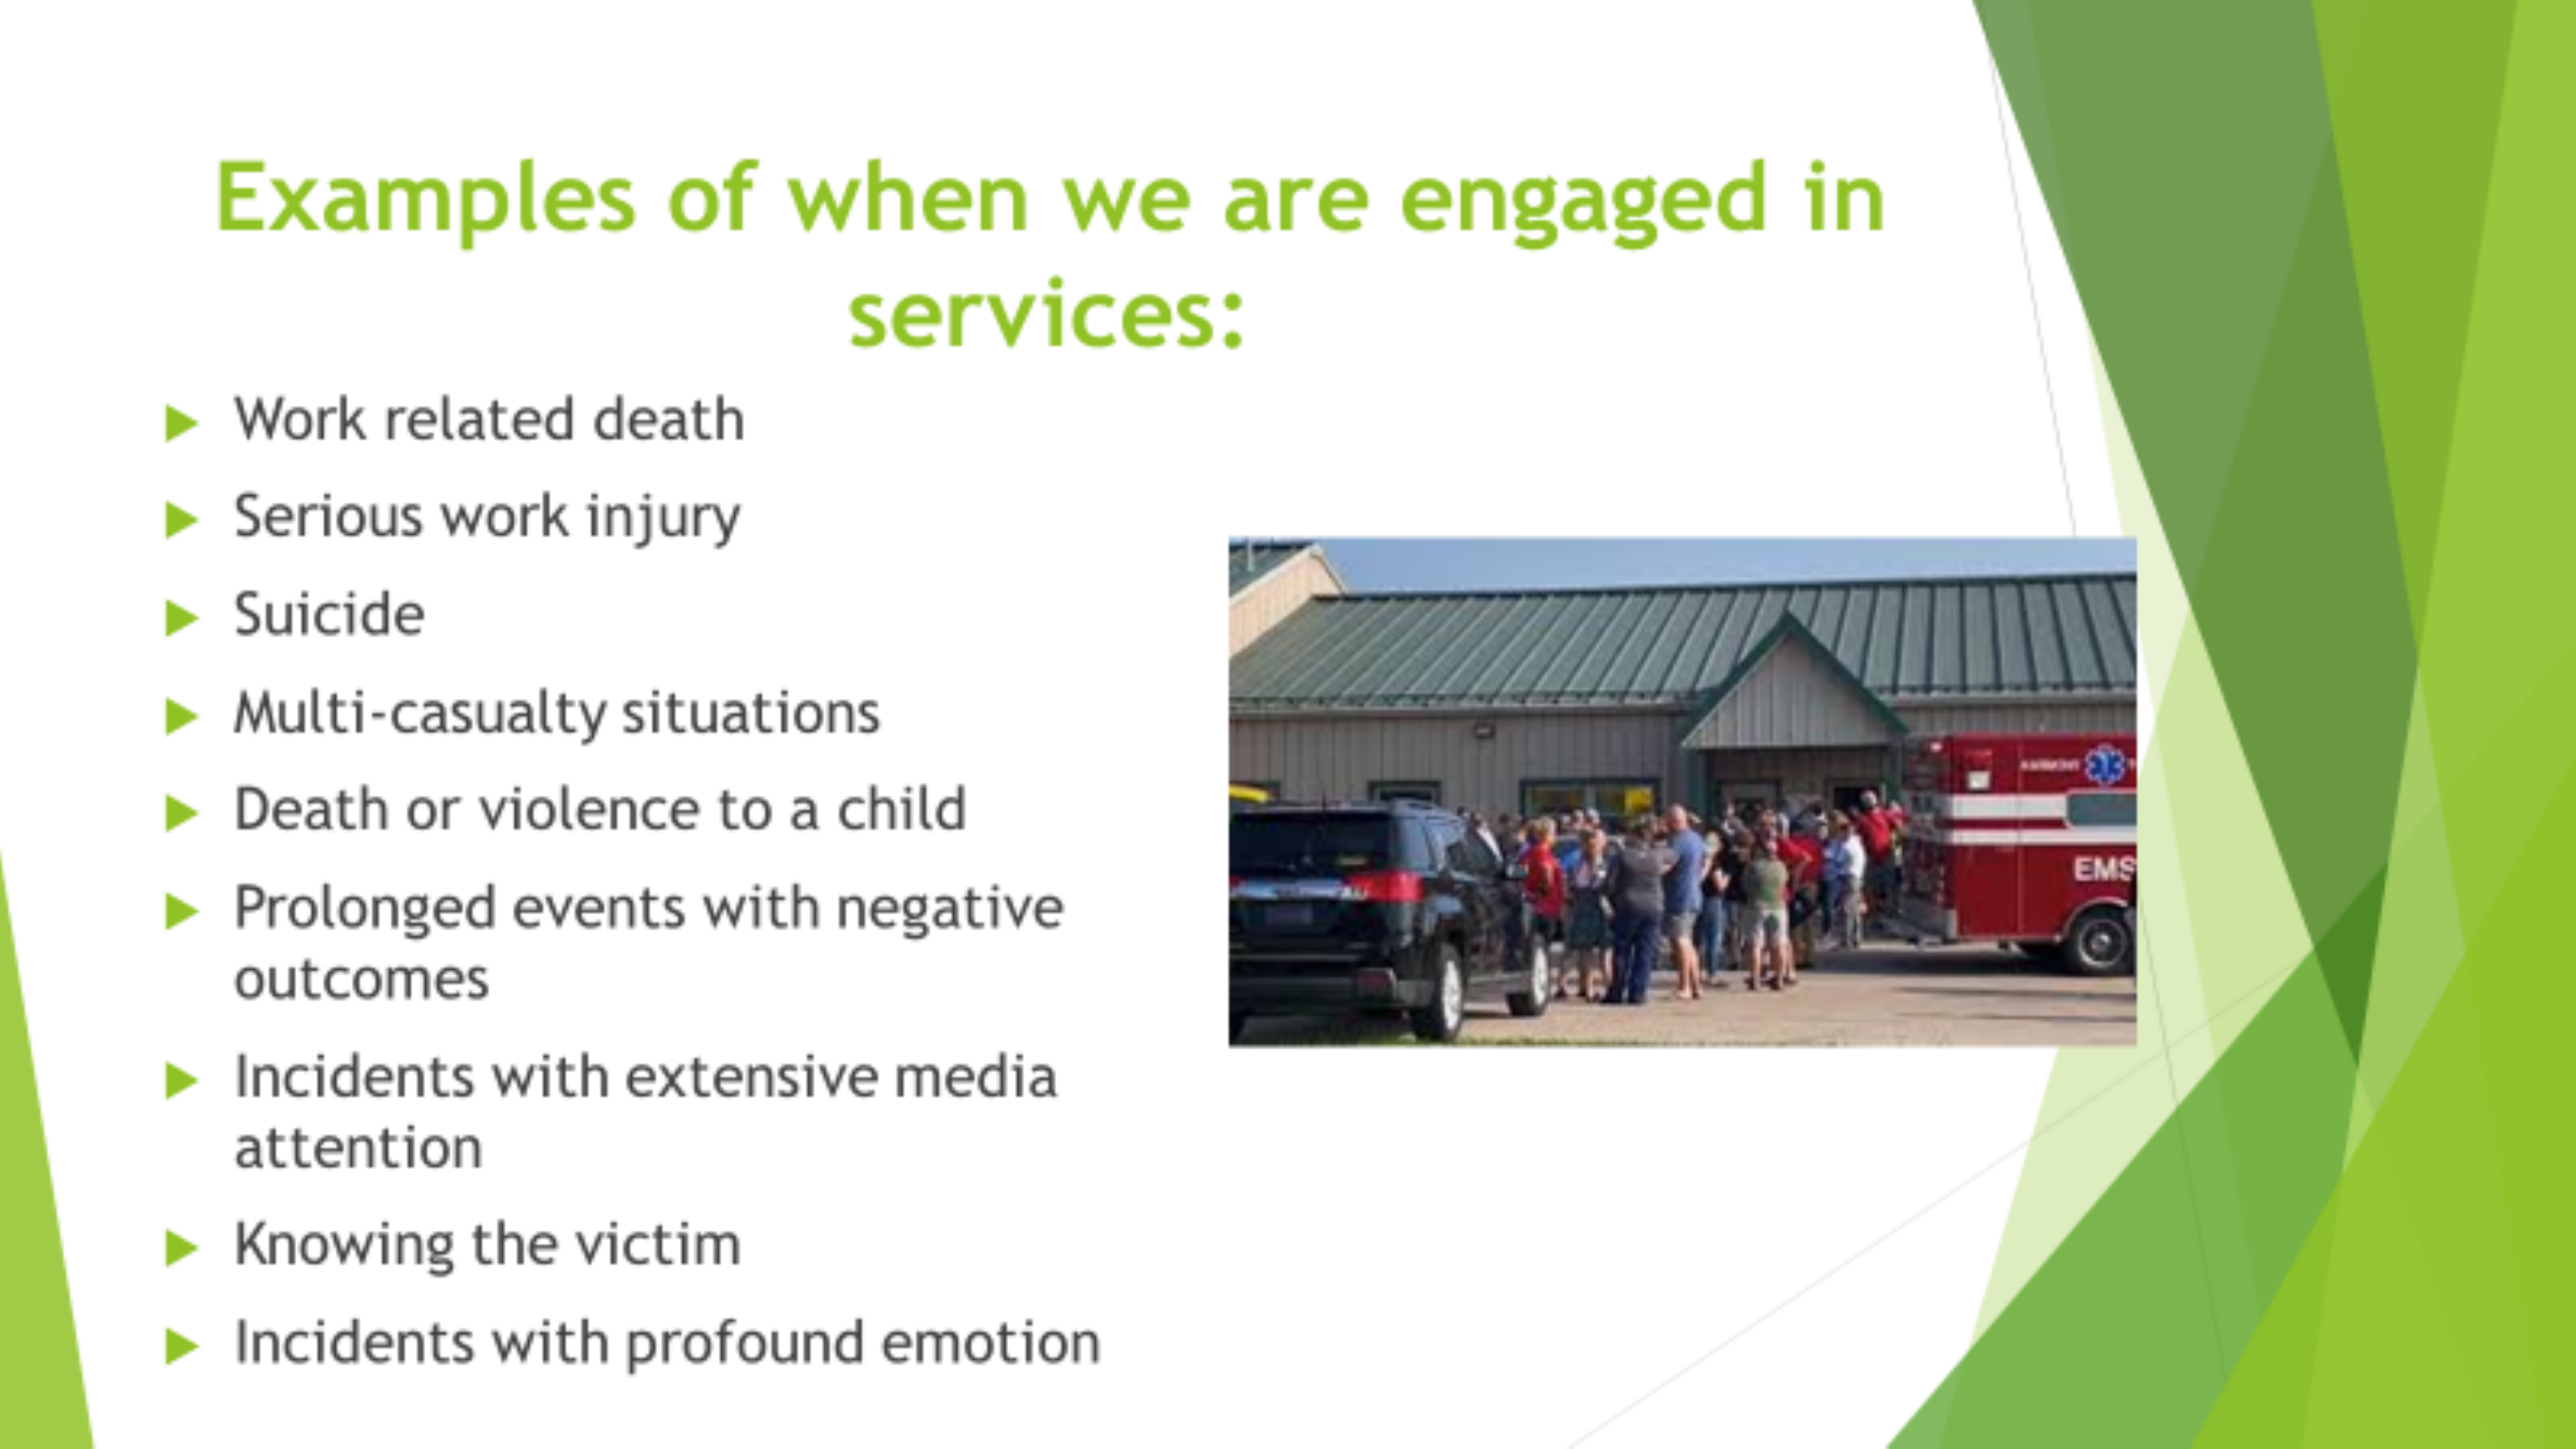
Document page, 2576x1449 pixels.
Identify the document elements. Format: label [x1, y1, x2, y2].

text_box [0, 0, 2576, 1449]
